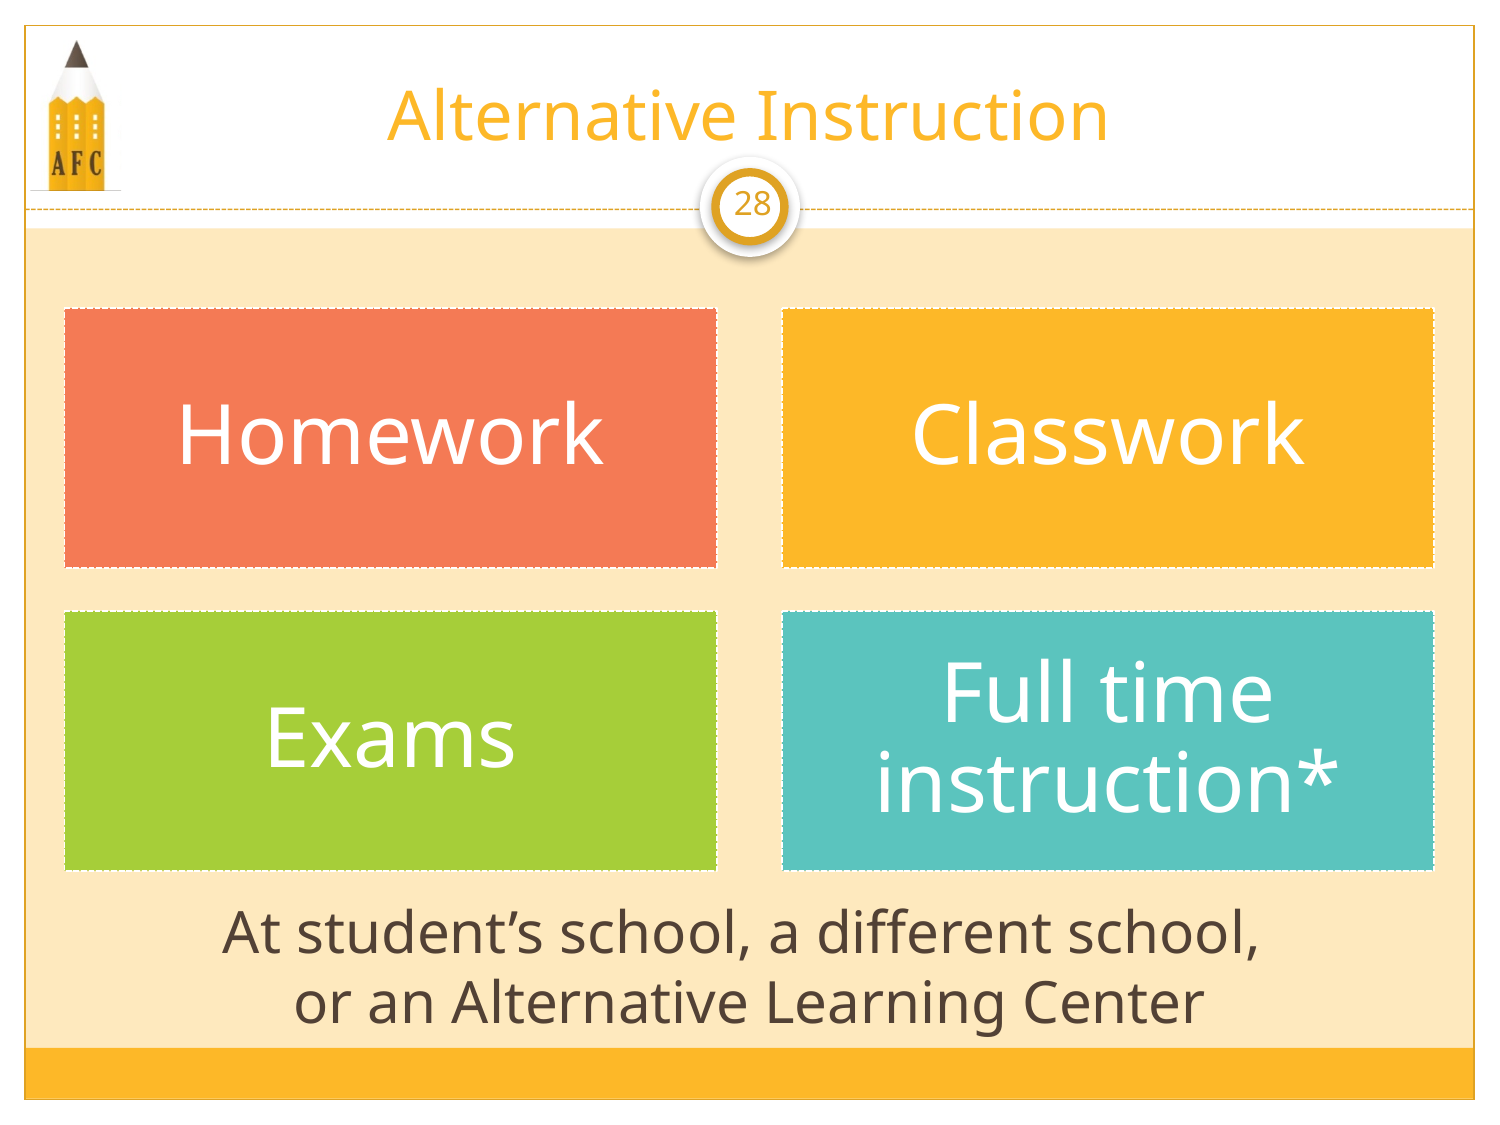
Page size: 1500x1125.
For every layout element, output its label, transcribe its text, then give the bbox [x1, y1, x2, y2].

picture [30, 40, 122, 191]
title Alternative Instruction [117, 37, 1450, 162]
text_box At student’s school, a different school, or an Alternative Learning Center [11, 893, 1491, 1097]
slide_number 28 [715, 168, 791, 241]
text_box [64, 308, 1435, 871]
